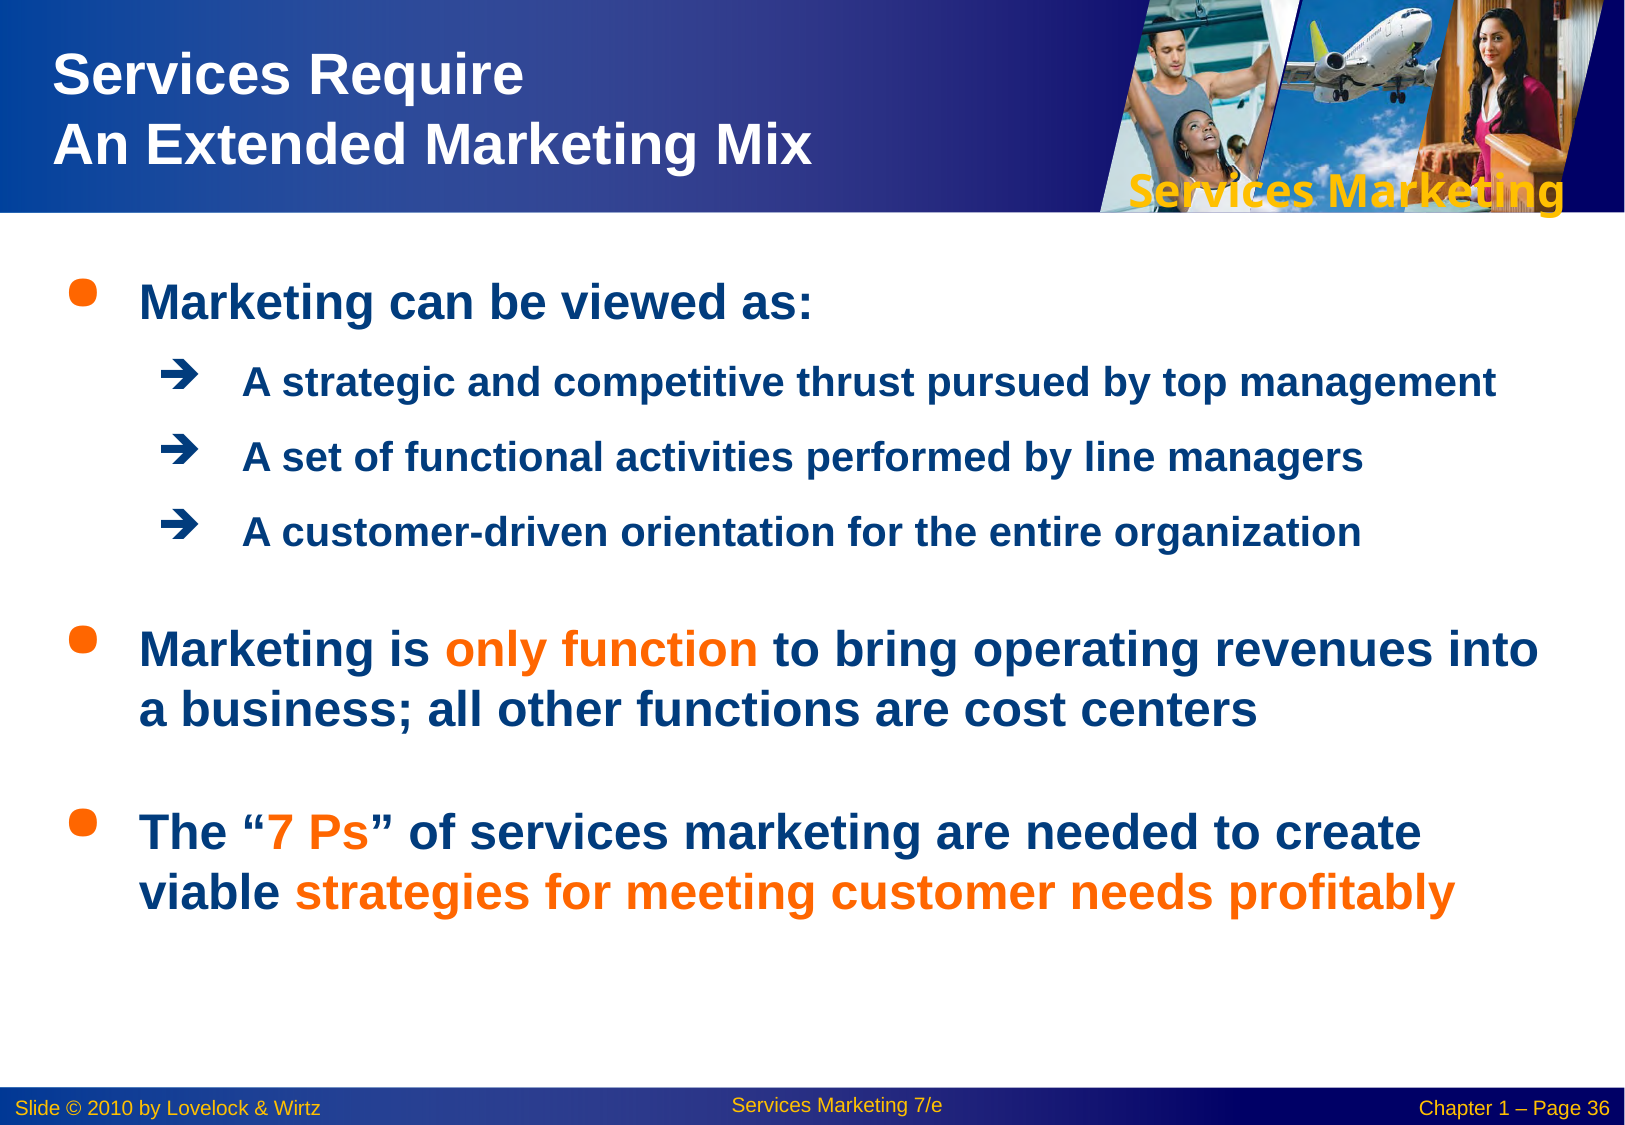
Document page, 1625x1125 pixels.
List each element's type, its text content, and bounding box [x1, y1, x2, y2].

picture [1162, 186, 1172, 192]
picture [1100, 0, 1604, 213]
picture [1546, 187, 1556, 202]
list Marketing can be viewed as: A strategic and competitive thrust pursued by top management A set of functional activities performed by line managers A customer-driven orientation for the entire organization Marketing is only function to bring operating revenues into a business; all other functions are cost centers The “7 Ps” of services marketing are needed to create viable strategies for meeting customer needs profitably [49, 261, 1588, 1051]
title Services Require An Extended Marketing Mix [36, 37, 1088, 176]
